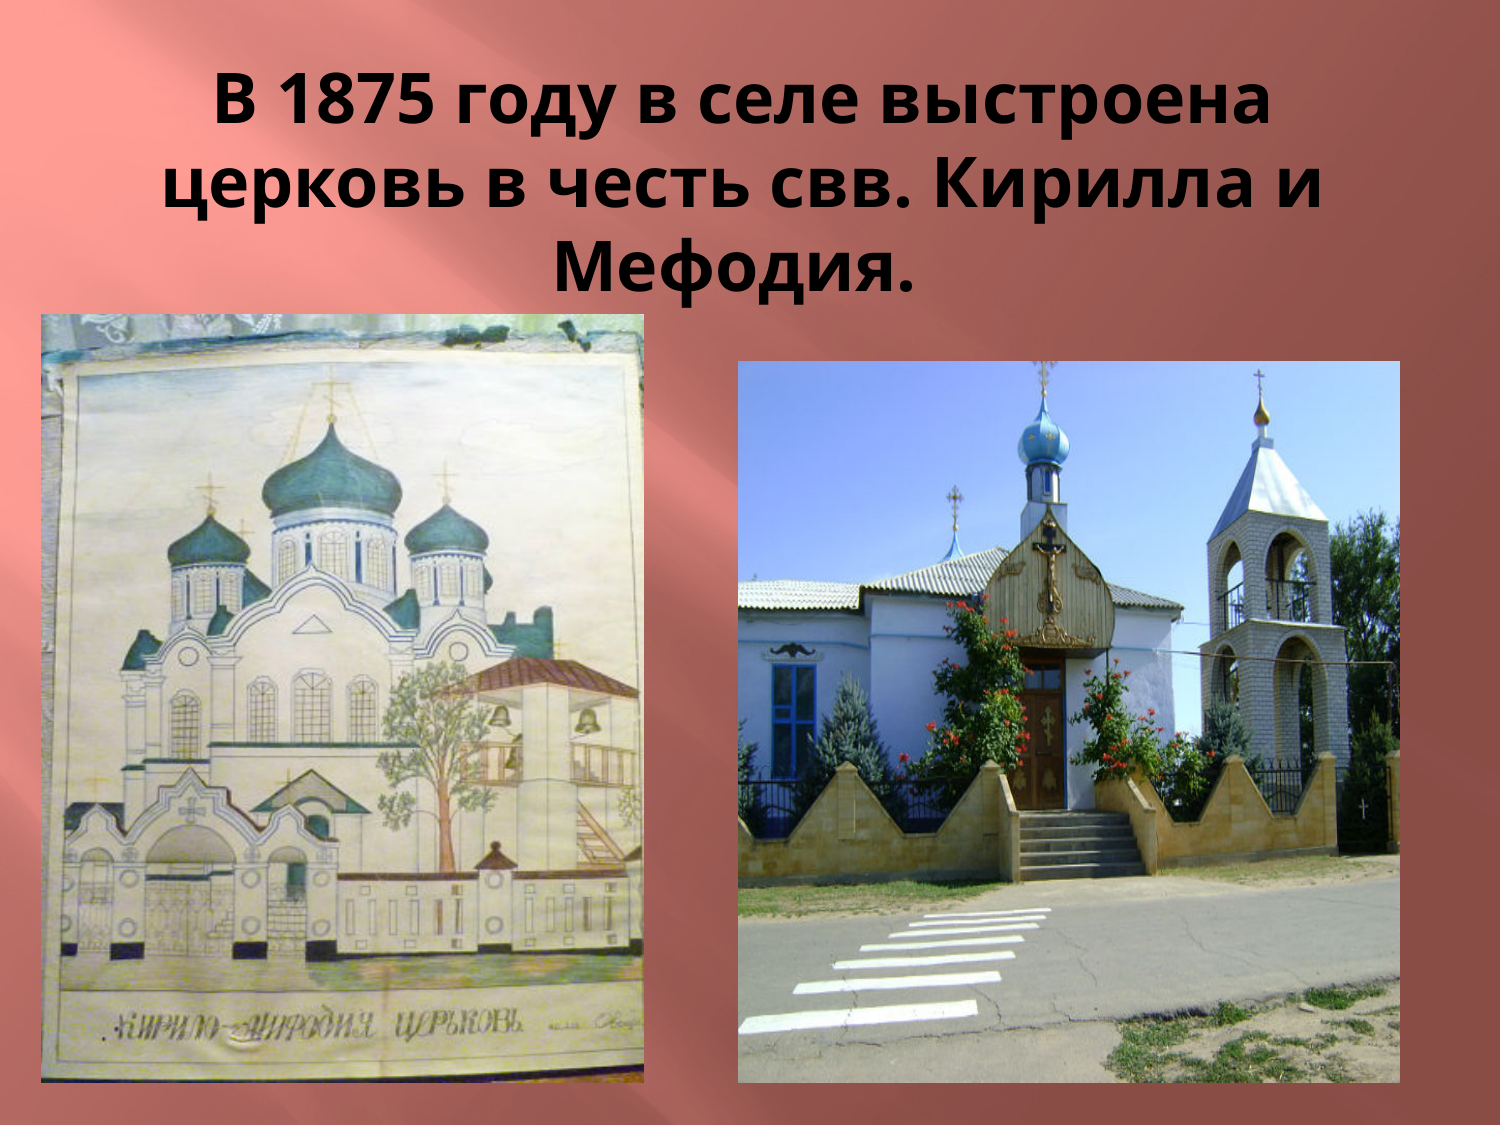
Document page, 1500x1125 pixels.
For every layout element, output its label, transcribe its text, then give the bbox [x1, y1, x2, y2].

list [737, 361, 1400, 1083]
title В 1875 году в селе выстроена церковь в честь свв. Кирилла и Мефодия. [75, 45, 1412, 315]
picture [41, 314, 644, 1083]
